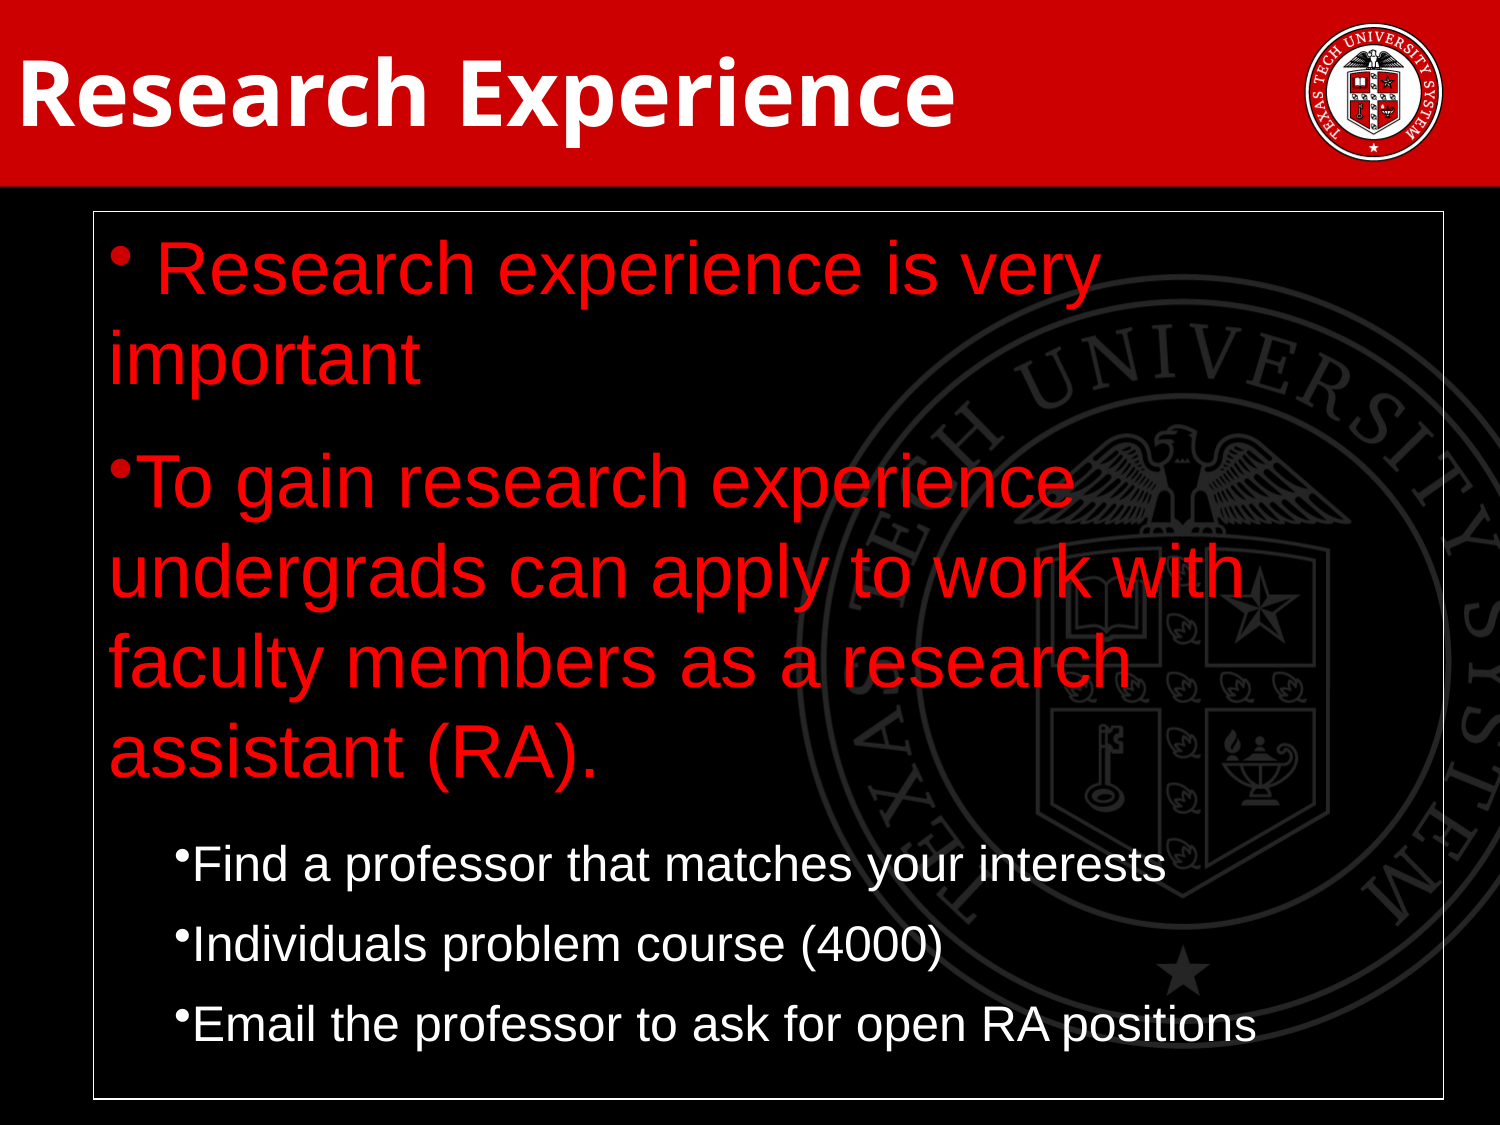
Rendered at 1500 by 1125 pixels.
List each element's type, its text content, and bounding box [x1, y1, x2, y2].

title Research Experience [0, 0, 1234, 184]
list Research experience is very important To gain research experience undergrads can apply to work with faculty members as a research assistant (RA). Find a professor that matches your interests Individuals problem course (4000) Email the professor to ask for open RA positions [93, 211, 1444, 1100]
picture [0, 0, 1500, 1125]
